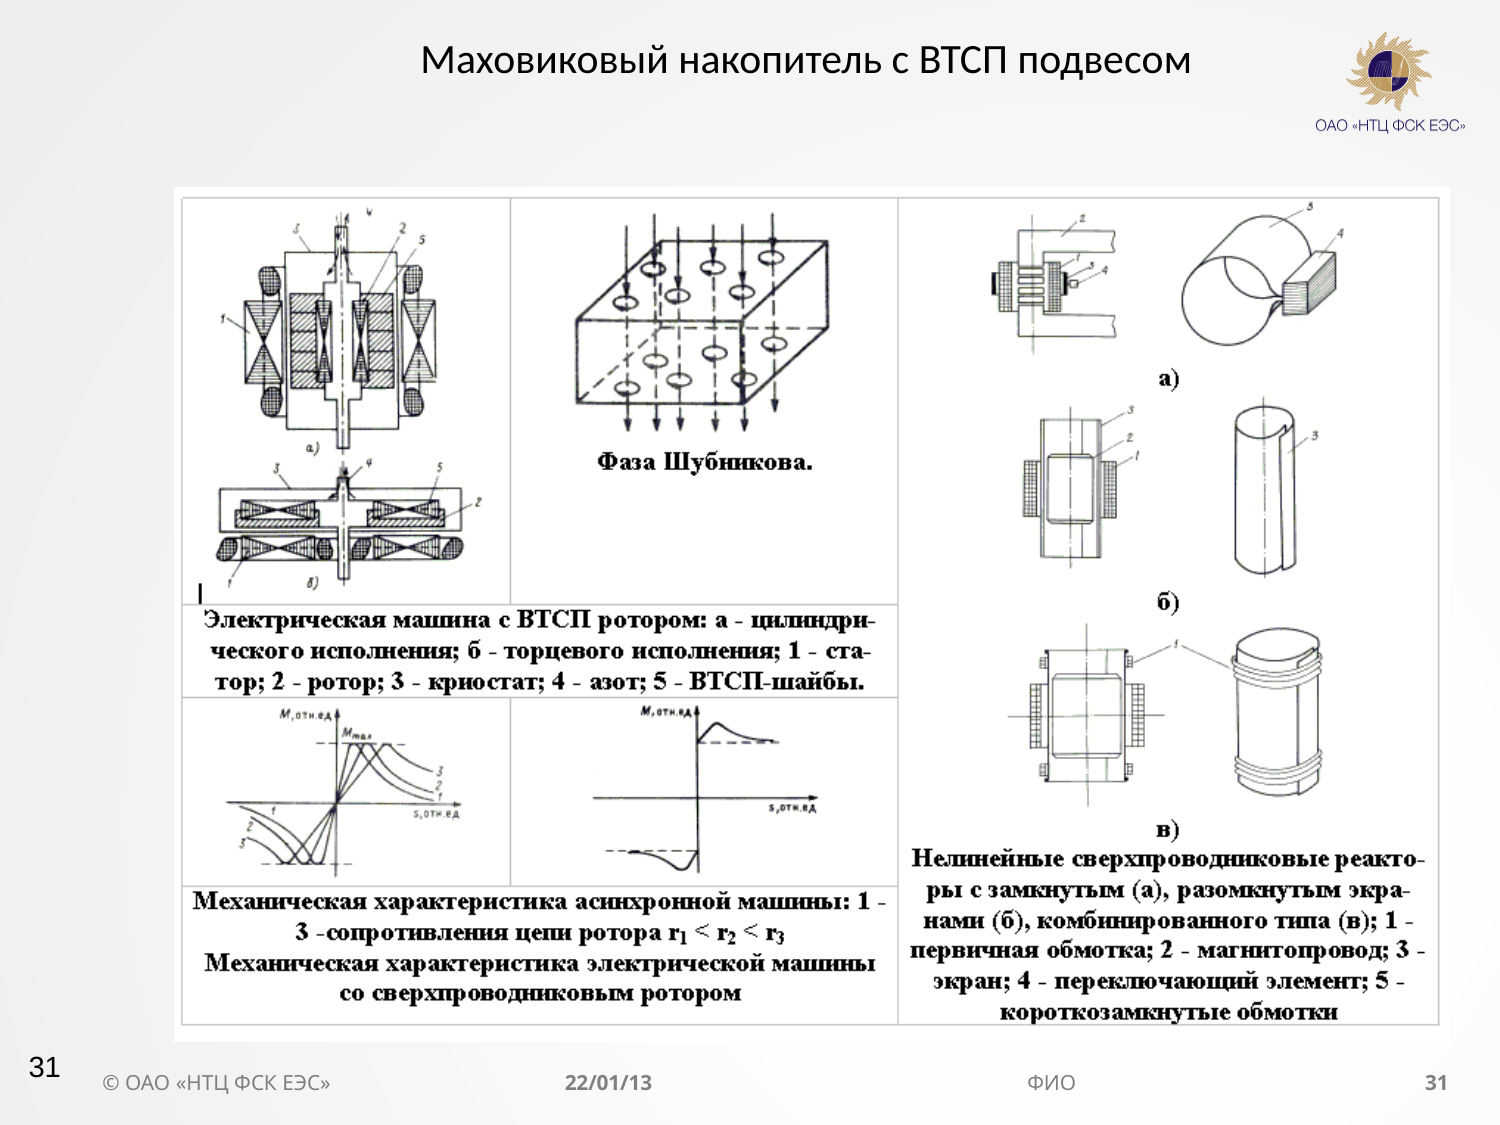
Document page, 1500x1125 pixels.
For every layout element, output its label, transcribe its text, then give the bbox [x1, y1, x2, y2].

picture [0, 0, 1500, 1125]
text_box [174, 187, 1451, 1042]
title Маховиковый накопитель с ВТСП подвесом [150, 24, 1463, 100]
slide_number 31 [13, 1040, 111, 1121]
